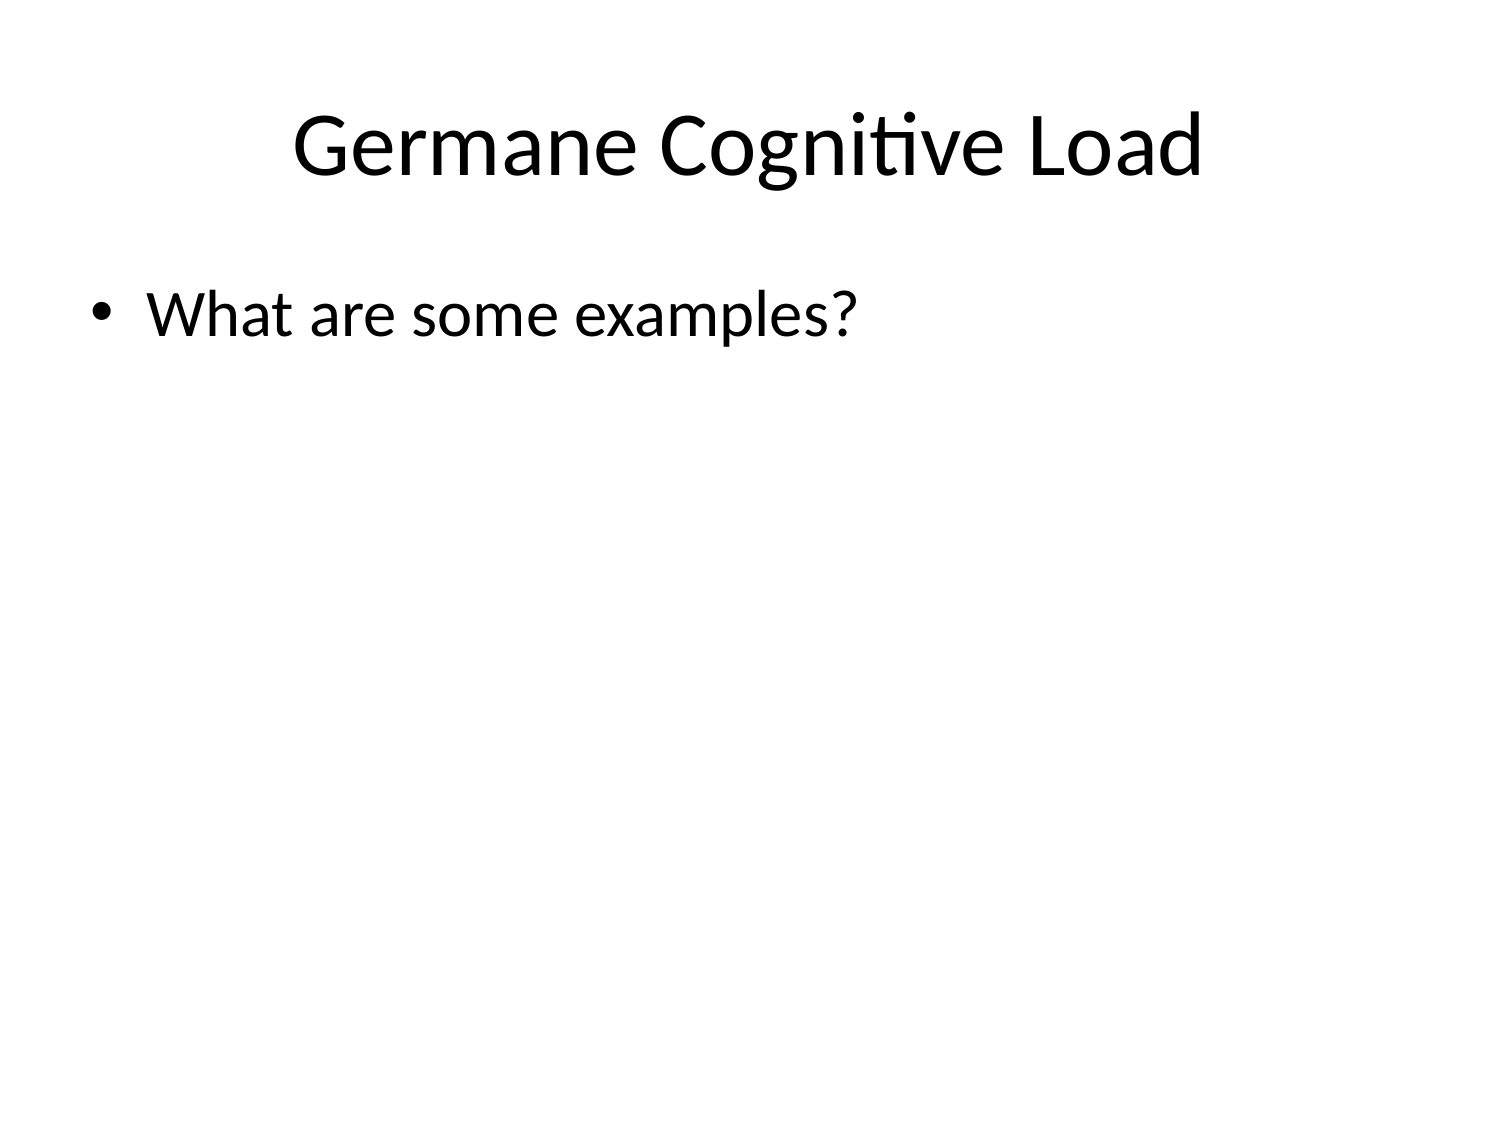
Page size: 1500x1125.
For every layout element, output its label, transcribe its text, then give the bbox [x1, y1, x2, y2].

list What are some examples? [75, 262, 1425, 1005]
title Germane Cognitive Load [75, 45, 1425, 233]
